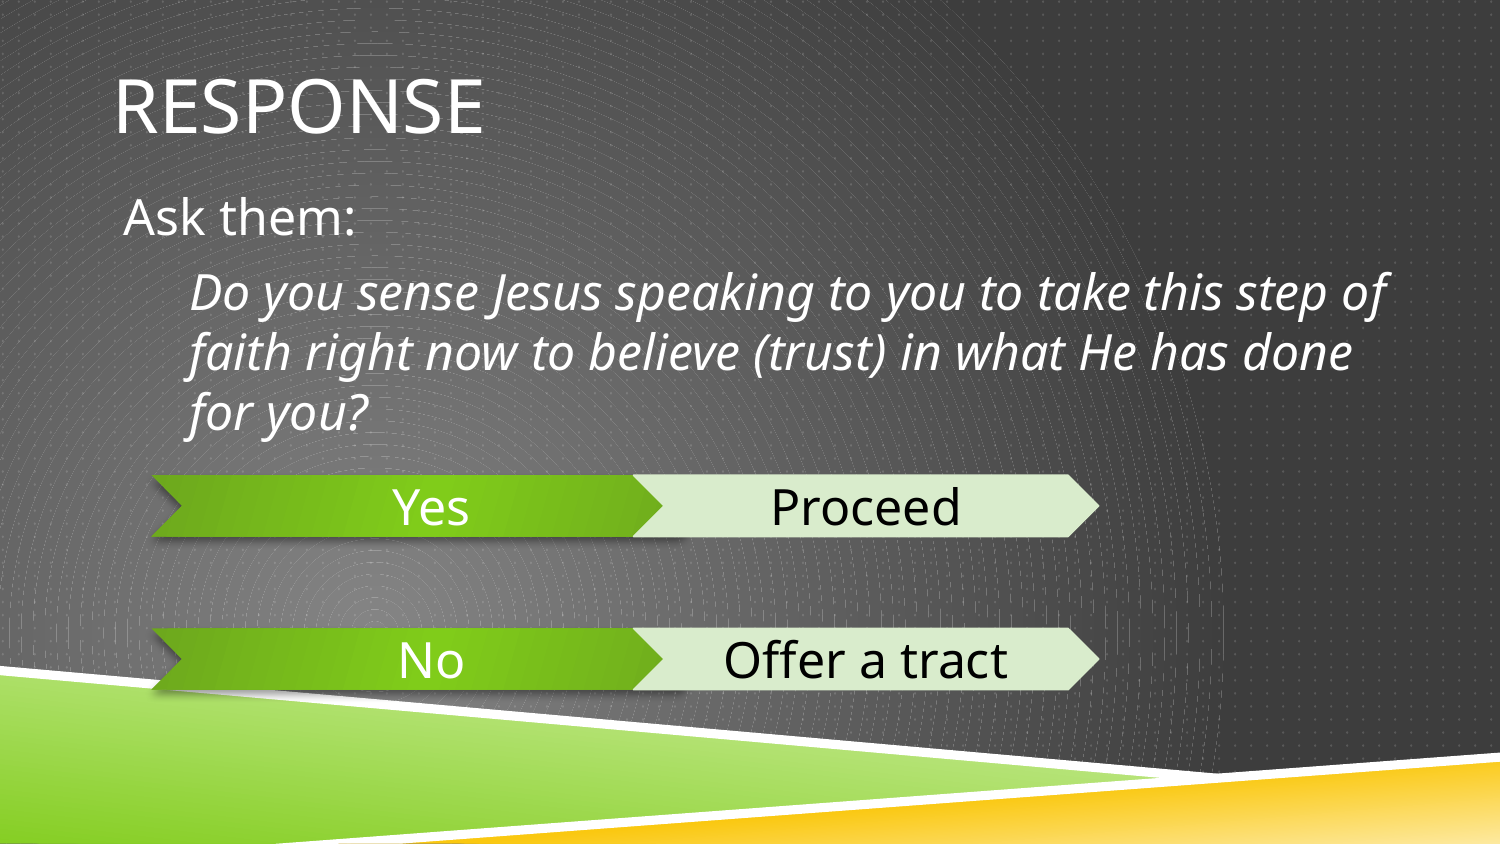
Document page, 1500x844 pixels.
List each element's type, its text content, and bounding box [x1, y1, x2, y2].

list Ask them: Do you sense Jesus speaking to you to take this step of faith right now to believe (trust) in what He has done for you? [112, 178, 1400, 409]
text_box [151, 429, 1099, 736]
title Response [112, 33, 1388, 175]
